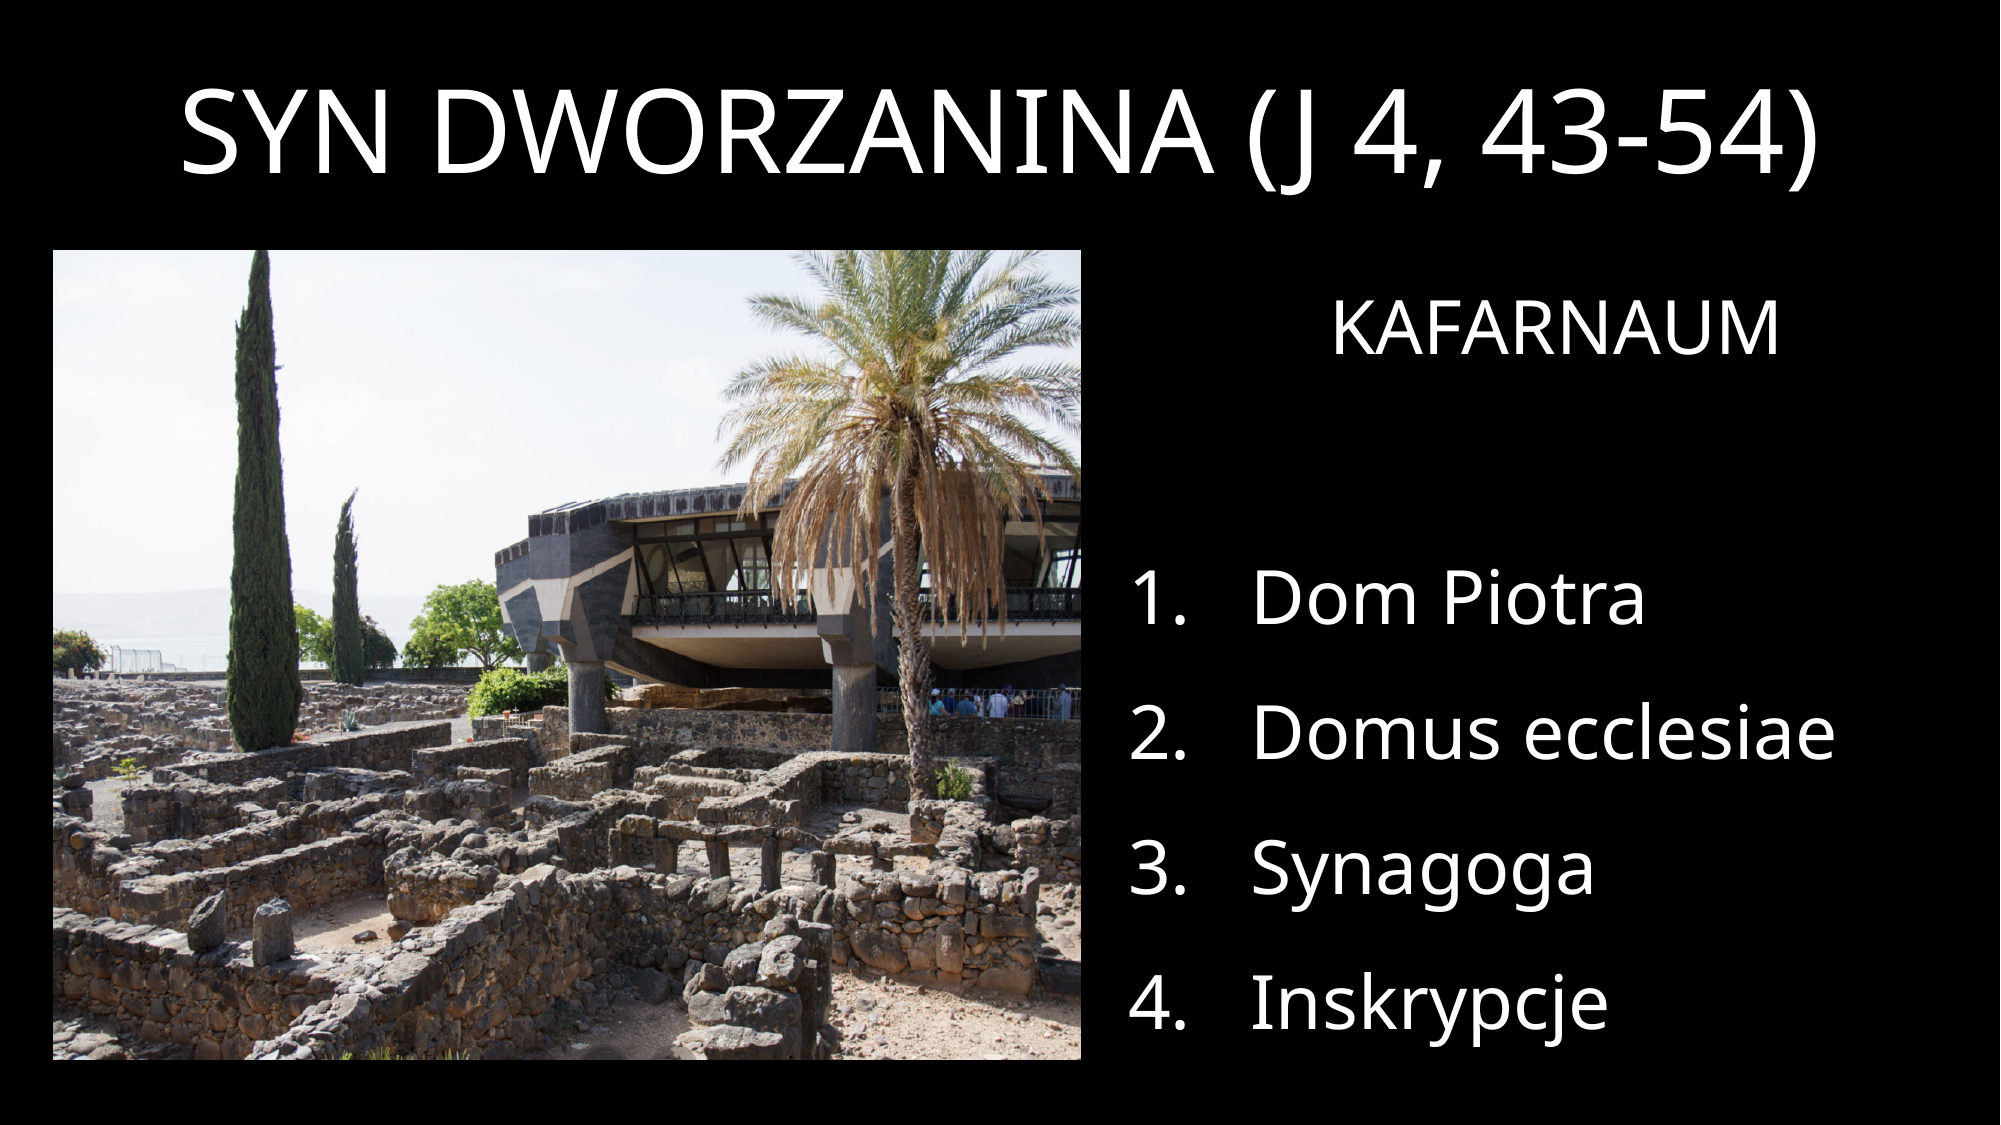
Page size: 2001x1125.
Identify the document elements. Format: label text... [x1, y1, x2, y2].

text_box SYN DWORZANINA (J 4, 43-54) [0, 49, 2000, 205]
picture [53, 250, 1081, 1060]
text_box KAFARNAUM Dom Piotra Domus ecclesiae Synagoga Inskrypcje [1113, 271, 2000, 1052]
